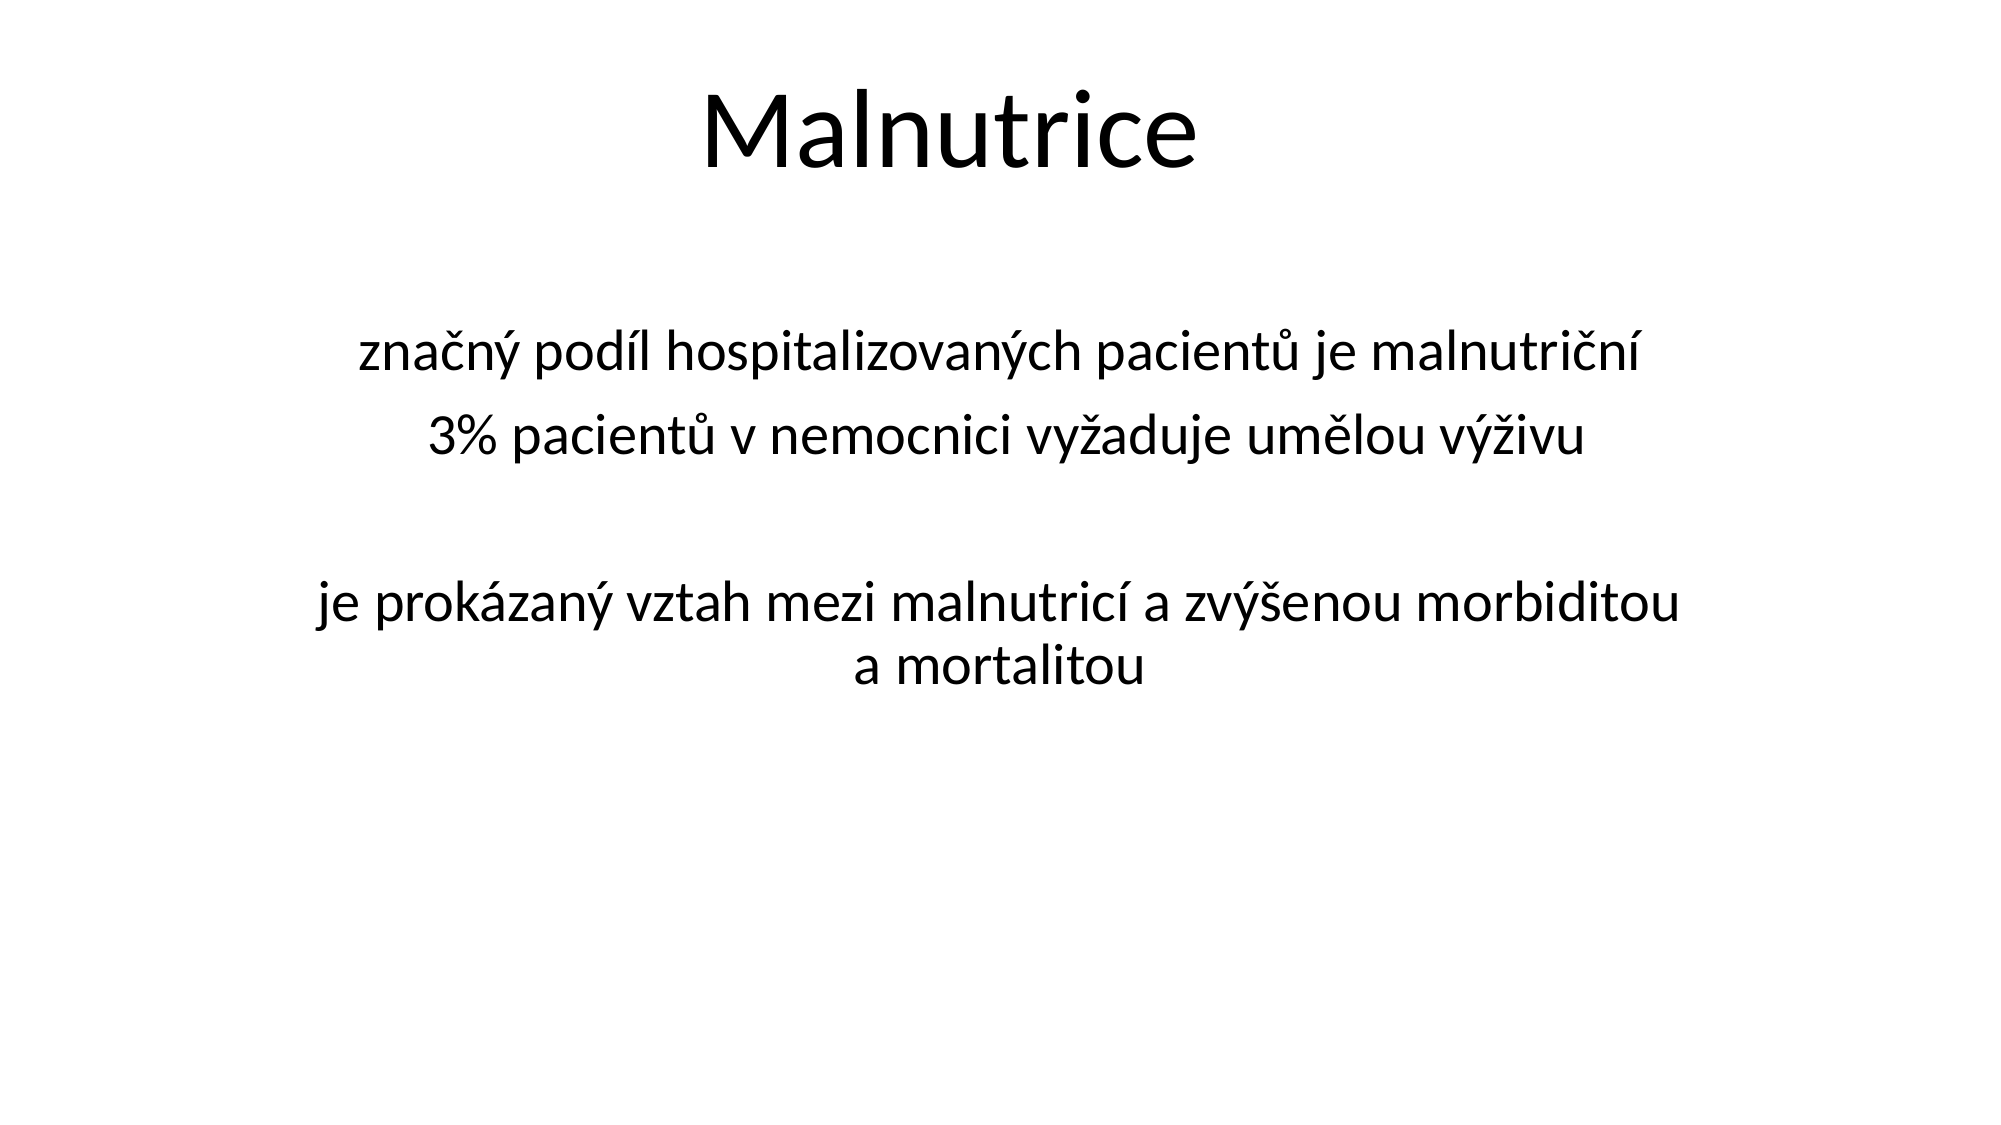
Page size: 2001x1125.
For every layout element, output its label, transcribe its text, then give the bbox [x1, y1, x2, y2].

title Malnutrice [312, 37, 1588, 225]
subtitle značný podíl hospitalizovaných pacientů je malnutriční 3% pacientů v nemocnici vyžaduje umělou výživu je prokázaný vztah mezi malnutricí a zvýšenou morbiditou a mortalitou [300, 312, 1700, 1075]
